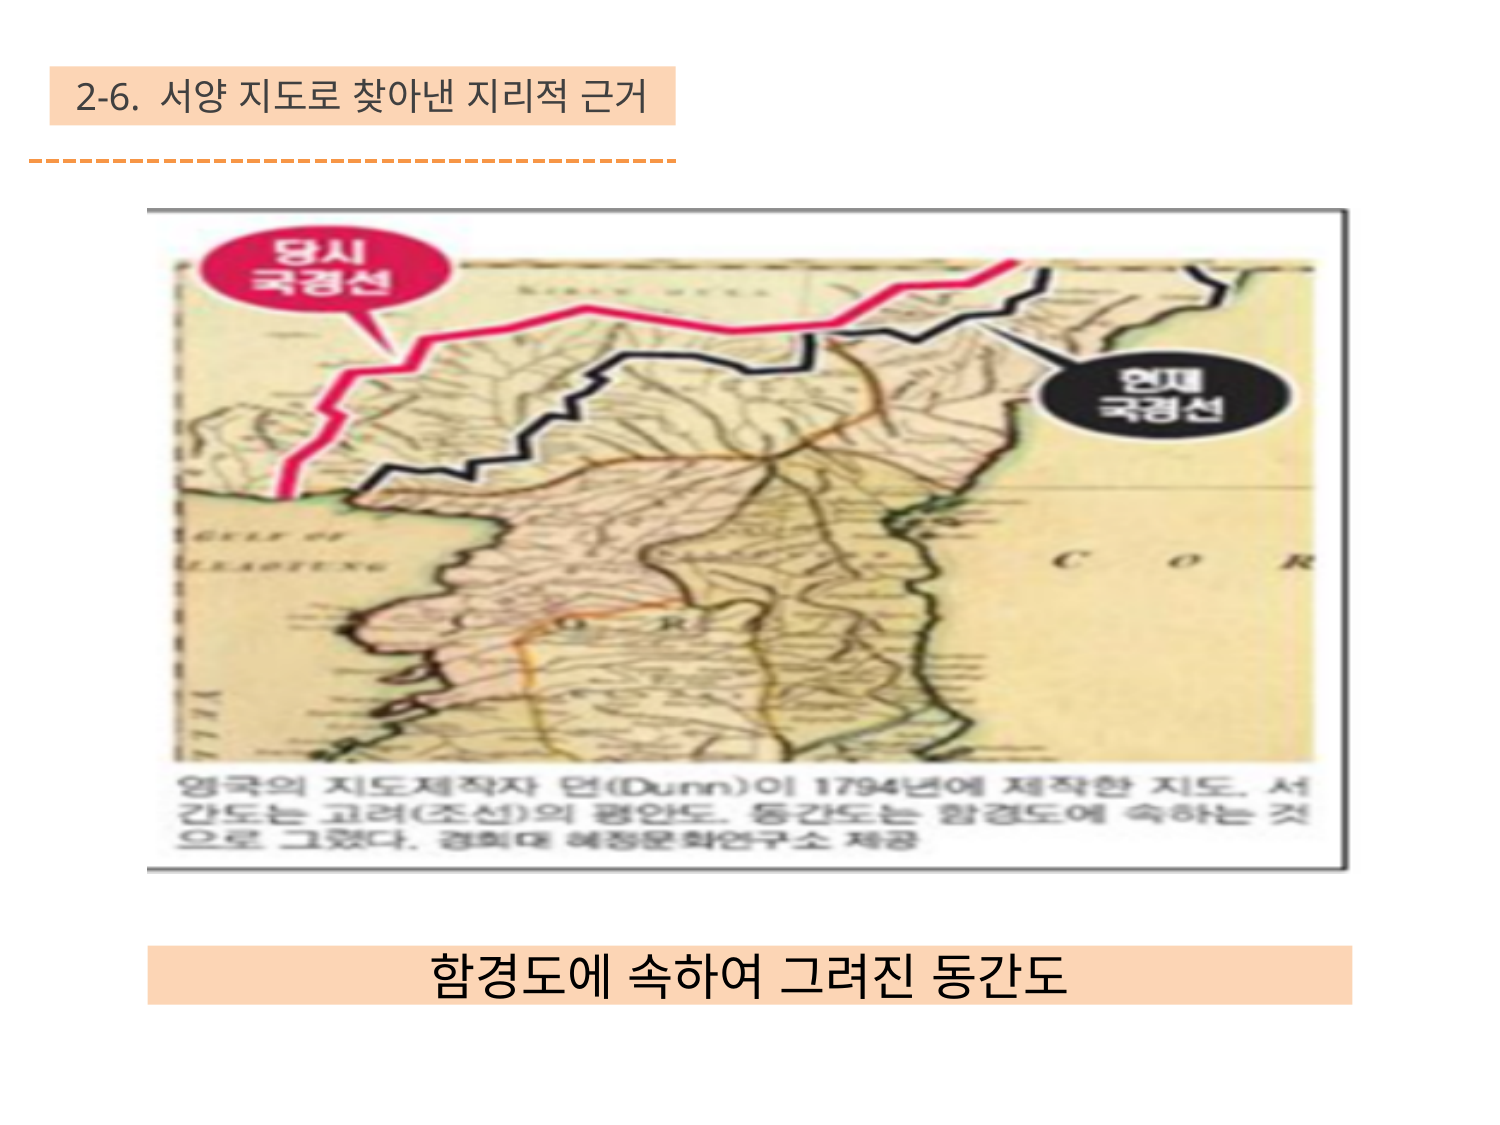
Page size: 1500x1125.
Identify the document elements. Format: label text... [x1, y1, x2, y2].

text_box 2-6. 서양 지도로 찾아낸 지리적 근거 [48, 64, 678, 127]
picture [147, 207, 1365, 874]
text_box 함경도에 속하여 그려진 동간도 [145, 944, 1354, 1007]
